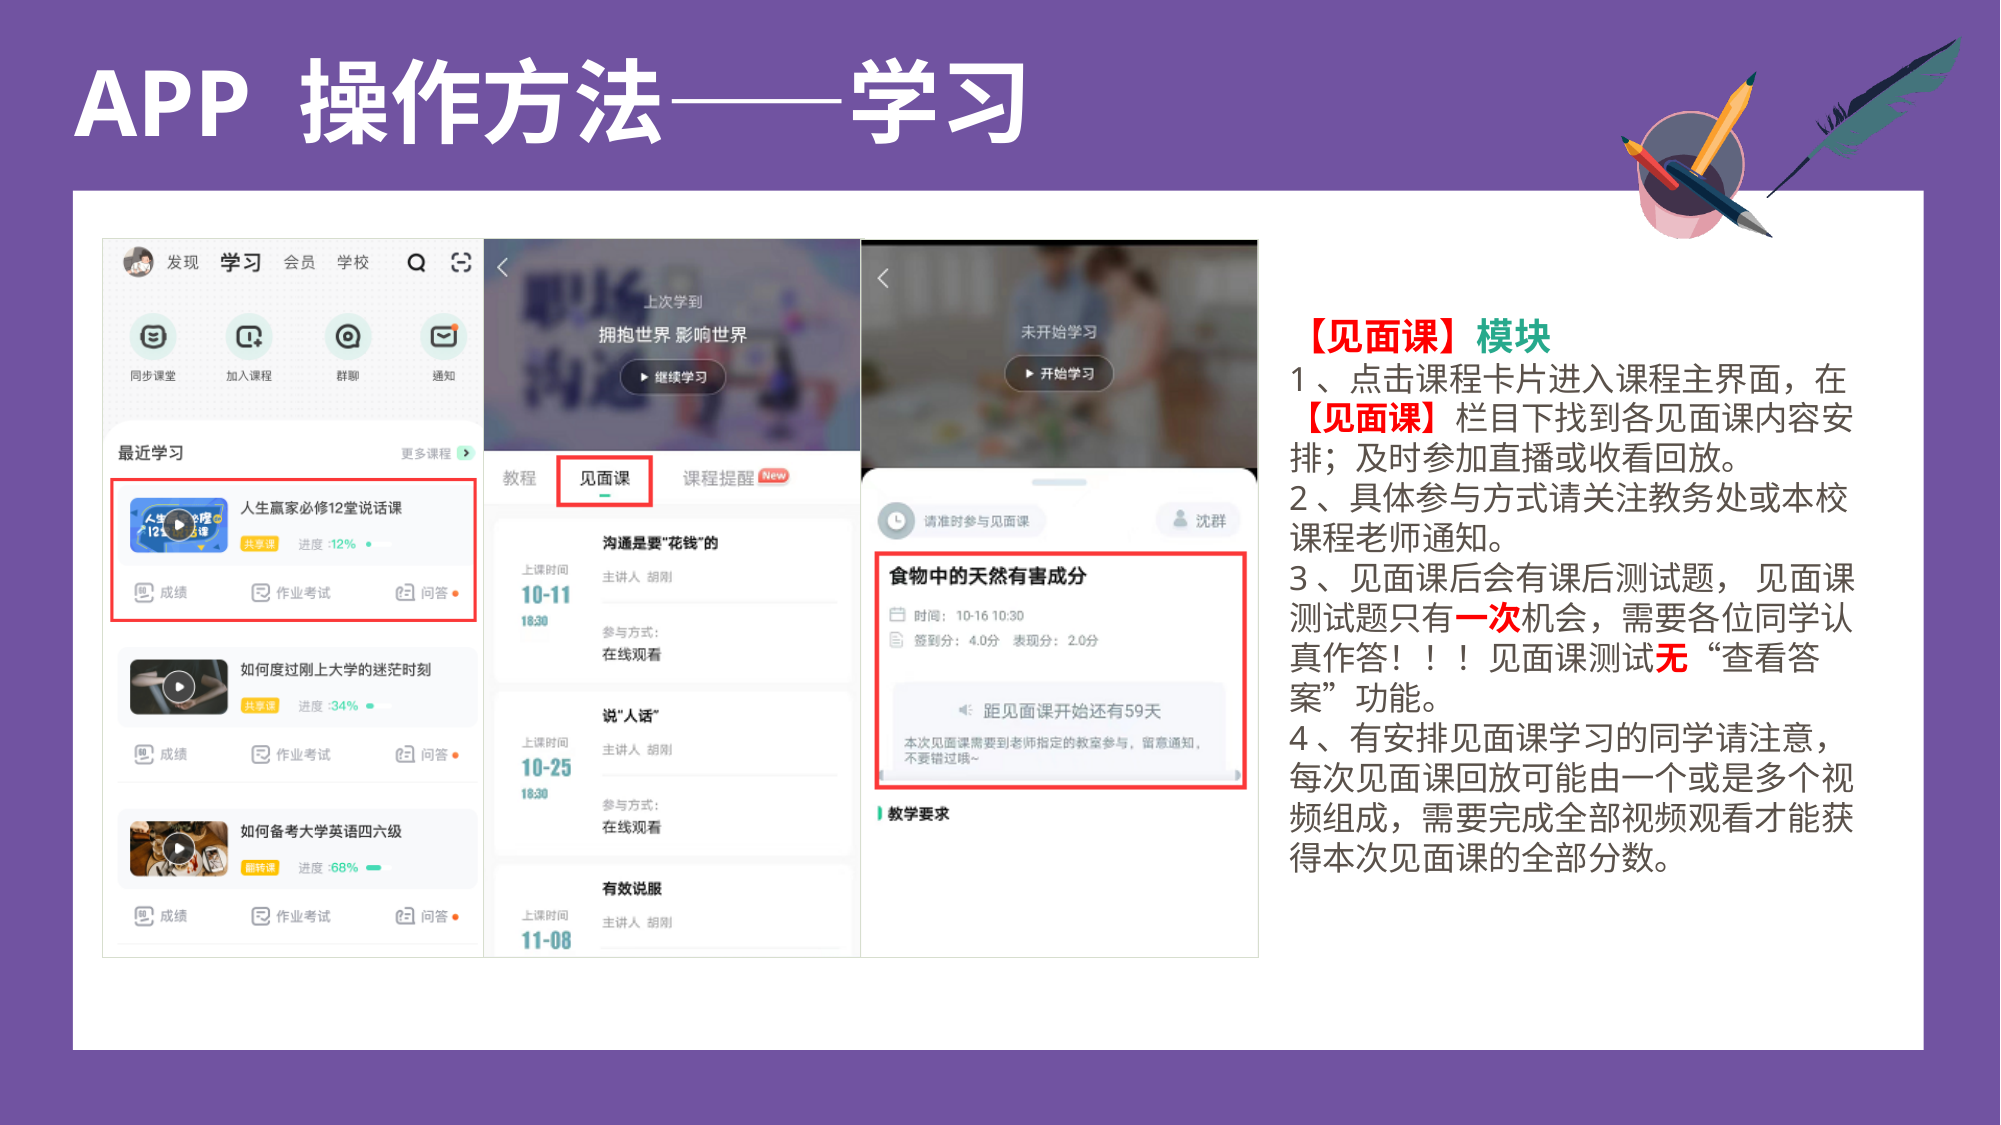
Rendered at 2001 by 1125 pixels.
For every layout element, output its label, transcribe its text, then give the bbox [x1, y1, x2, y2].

text_box APP 操作方法——学习 [59, 37, 1080, 163]
text_box [0, 0, 2000, 1125]
picture [1620, 35, 1962, 239]
text_box 【见面课】模块 1、点击课程卡片进入课程主界面，在【见面课】栏目下找到各见面课内容安排；及时参加直播或收看回放。 2、具体参与方式请关注教务处或本校课程老师通知。 3、见面课后会有课后测试题， 见面课测试题只有一次机会，需要各位同学认真作答！！！见面课测试无“查看答案”功能。 4、有安排见面课学习的同学请注意，每次见面课回放可能由一个或是多个视频组成，需要完成全部视频观看才能获得本次见面课的全部分数。 [1274, 305, 1878, 884]
text_box [72, 190, 1925, 1051]
picture [102, 238, 1259, 958]
